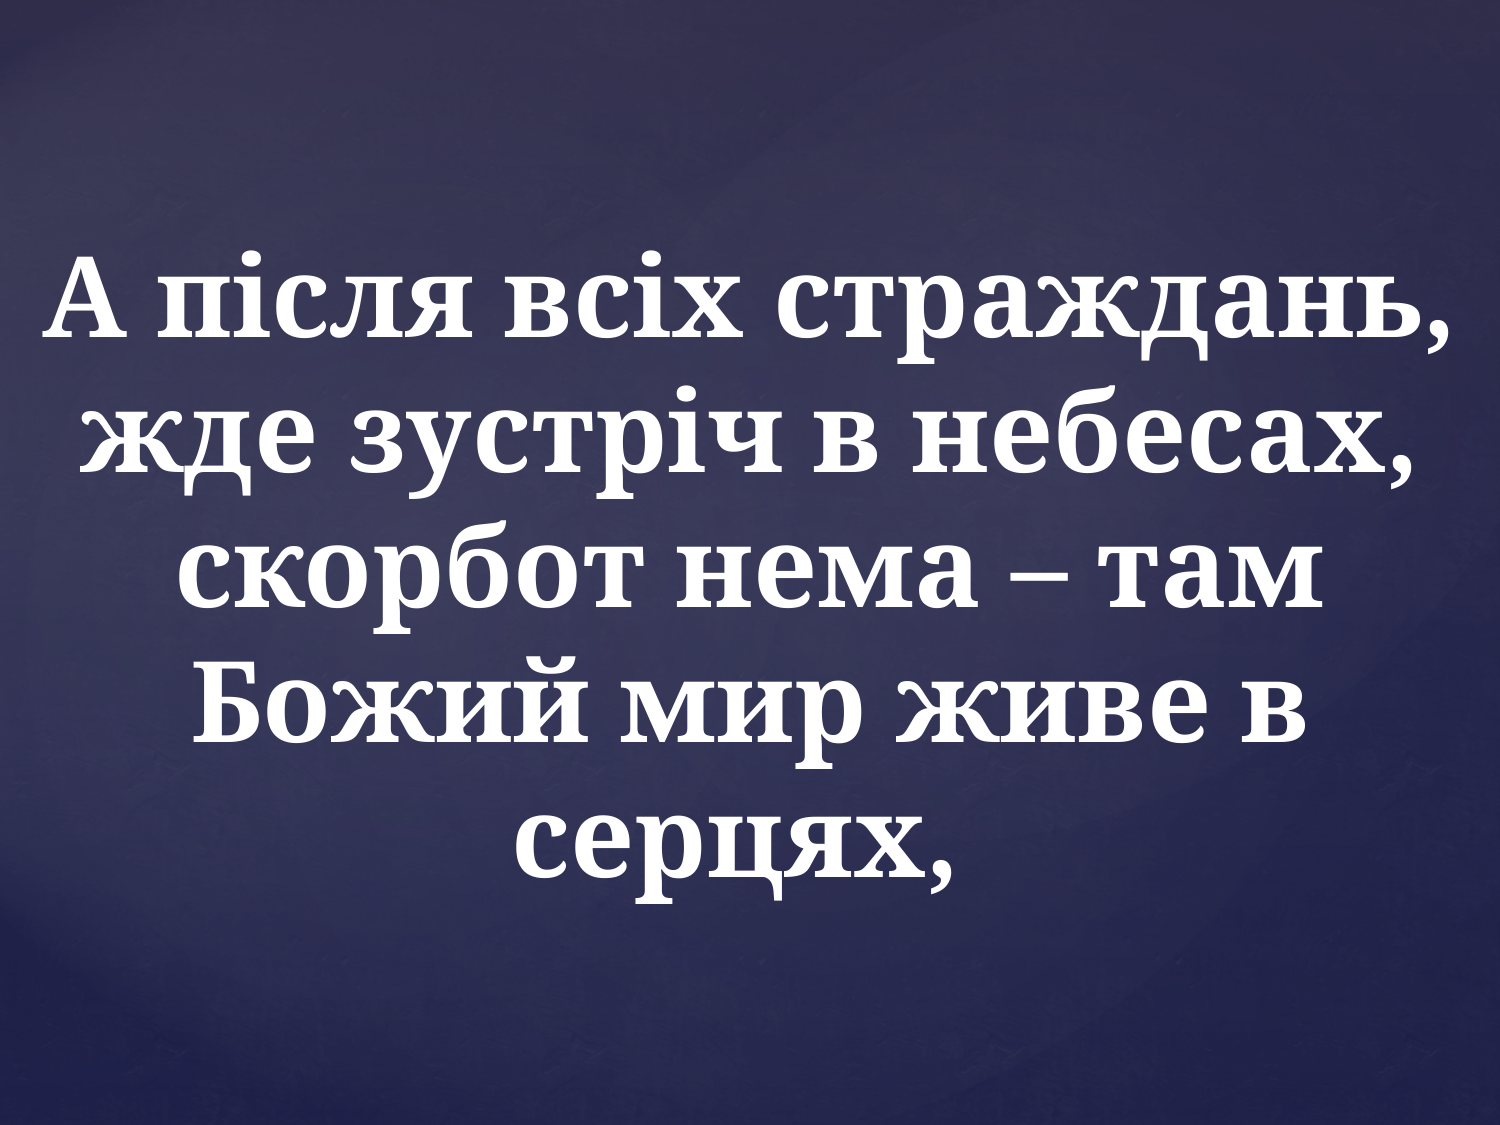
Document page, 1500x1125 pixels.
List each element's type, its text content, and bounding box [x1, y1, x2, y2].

list А після всіх страждань, жде зустріч в небесах, скорбот нема – там Божий мир живе в серцях, [0, 0, 1500, 1125]
